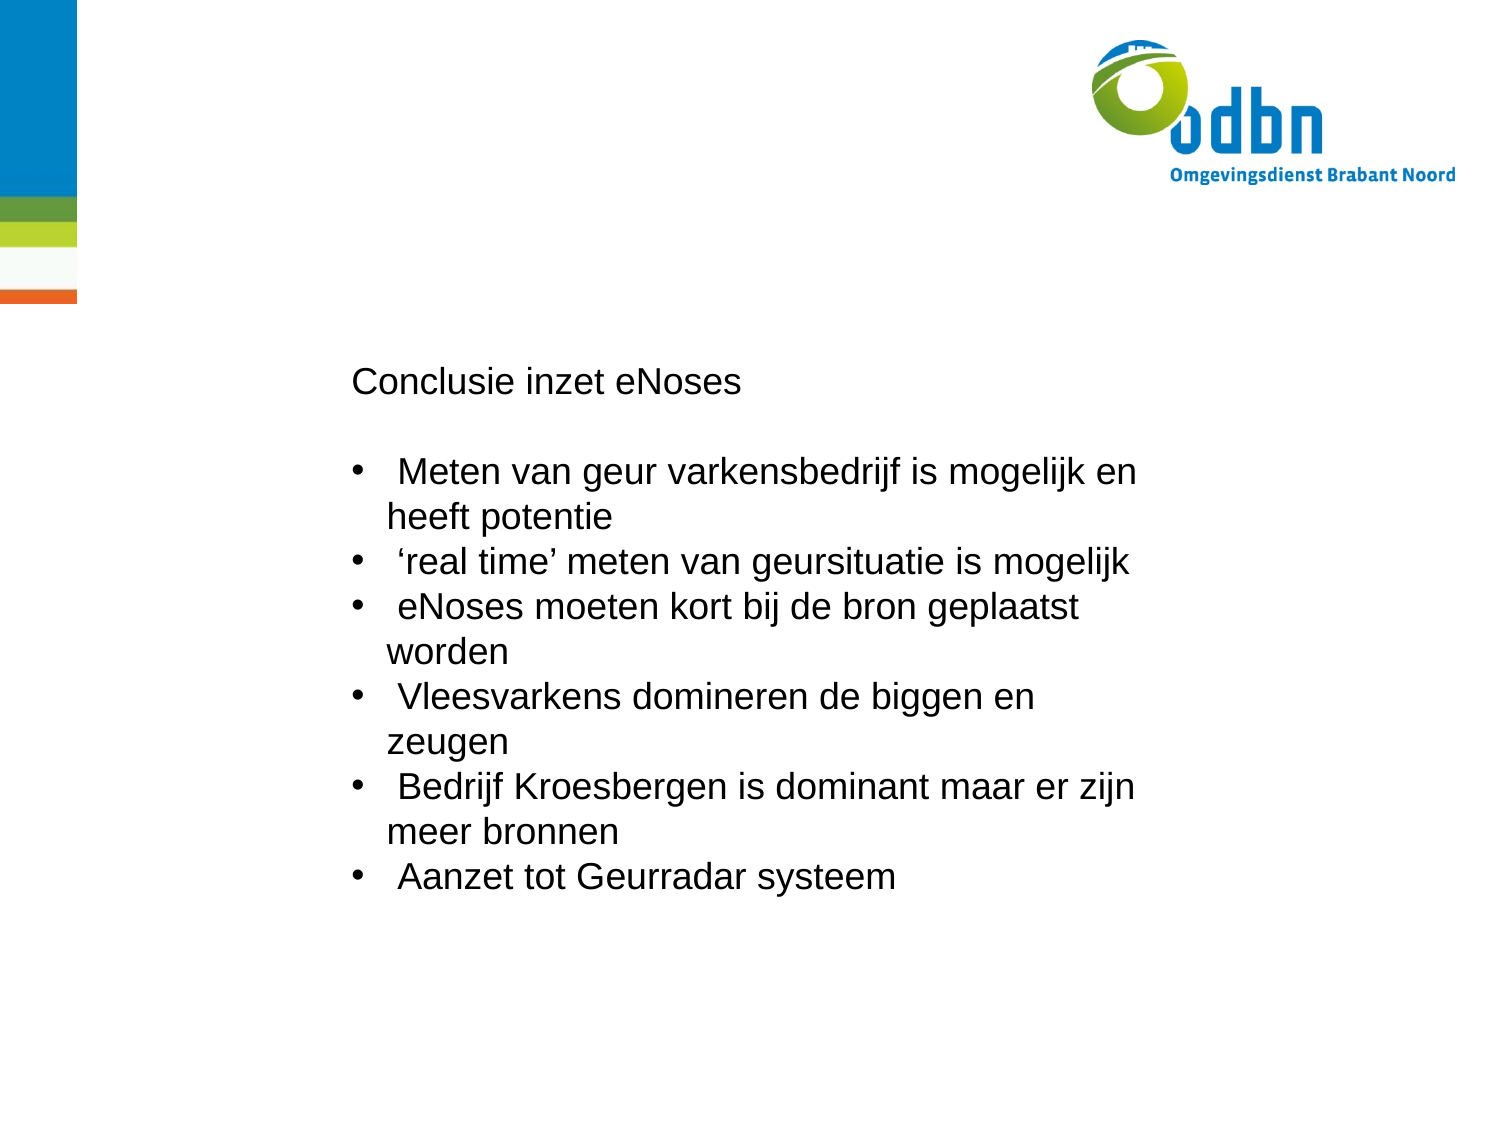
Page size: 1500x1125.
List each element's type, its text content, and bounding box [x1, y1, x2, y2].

text_box Conclusie inzet eNoses Meten van geur varkensbedrijf is mogelijk en heeft potentie ‘real time’ meten van geursituatie is mogelijk eNoses moeten kort bij de bron geplaatst worden Vleesvarkens domineren de biggen en zeugen Bedrijf Kroesbergen is dominant maar er zijn meer bronnen Aanzet tot Geurradar systeem [336, 349, 1164, 950]
picture [1092, 40, 1455, 185]
picture [0, 196, 77, 304]
